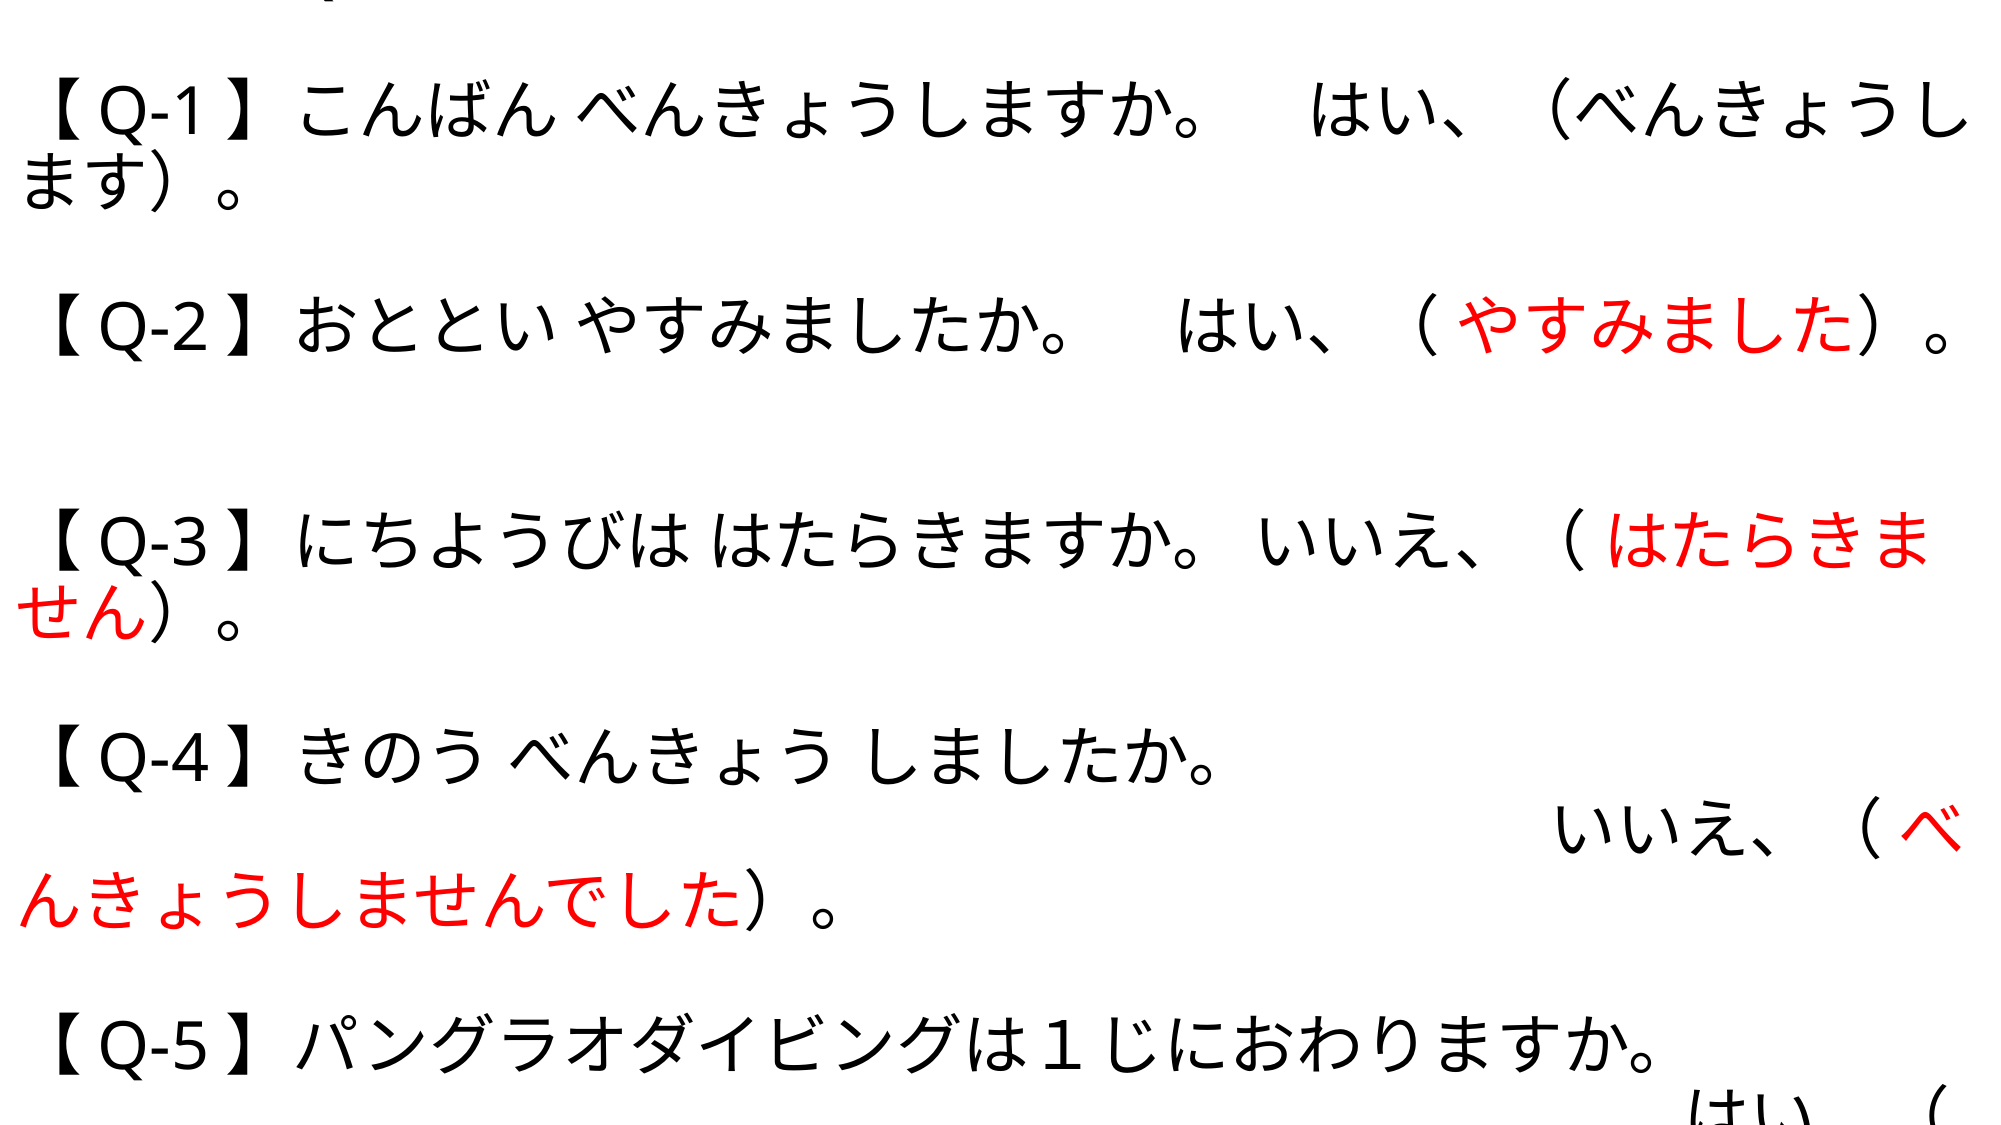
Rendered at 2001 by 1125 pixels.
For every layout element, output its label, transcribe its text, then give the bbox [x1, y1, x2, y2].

title Lesson4 Question4: 【Q-1】こんばん べんきょうしますか。 はい、（べんきょうします）。 【Q-2】おととい やすみましたか。 はい、（ やすみました）。 【Q-3】にちようびは はたらきますか。 いいえ、（ はたらきません）。 【Q-4】きのう べんきょう しましたか。 いいえ、（ べんきょうしませんでした）。 【Q-5】パングラオダイビングは１じにおわりますか。 はい、（ おわります）。 [0, 0, 2000, 1125]
